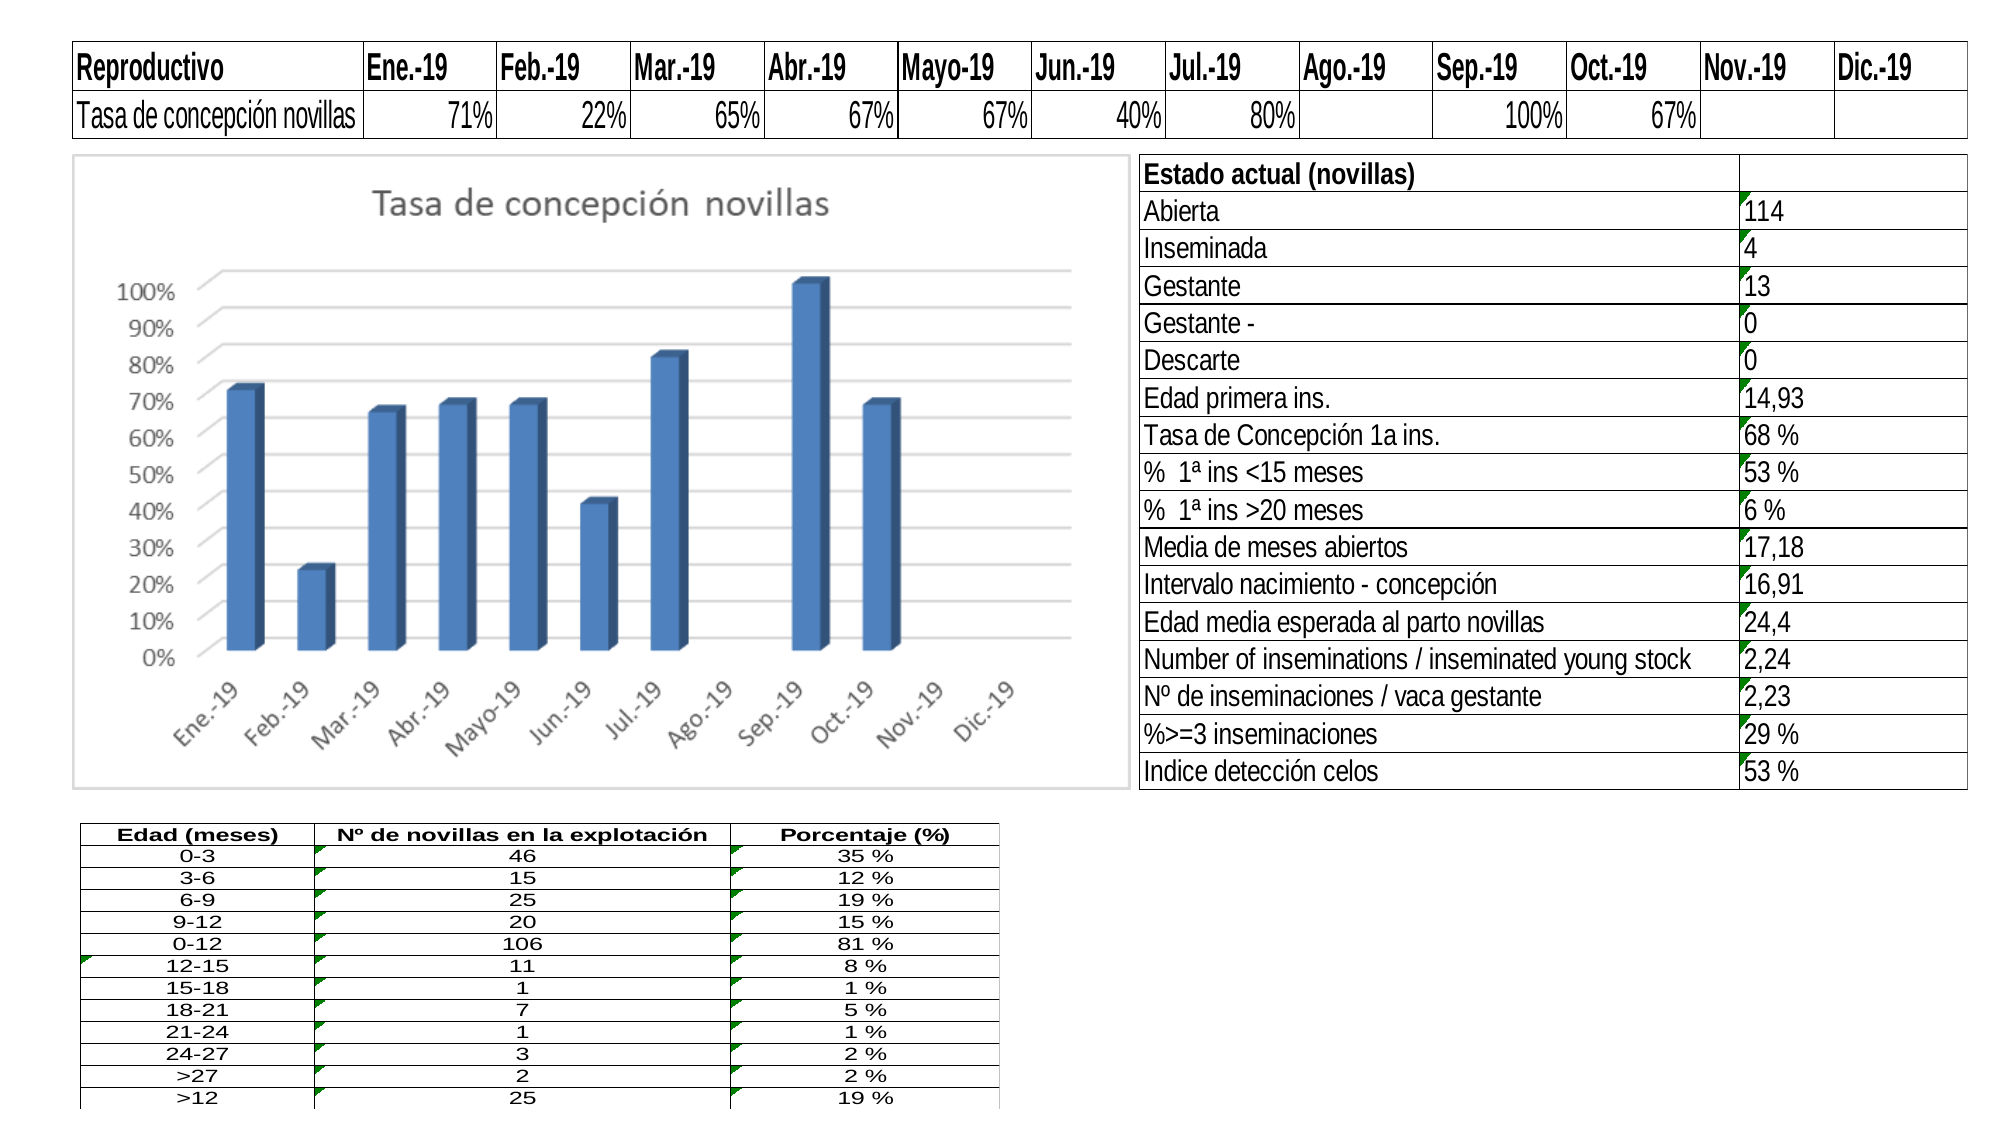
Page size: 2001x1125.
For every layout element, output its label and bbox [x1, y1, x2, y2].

picture [80, 823, 1000, 1110]
picture [72, 154, 1131, 790]
picture [1139, 154, 1969, 790]
picture [72, 41, 1969, 140]
